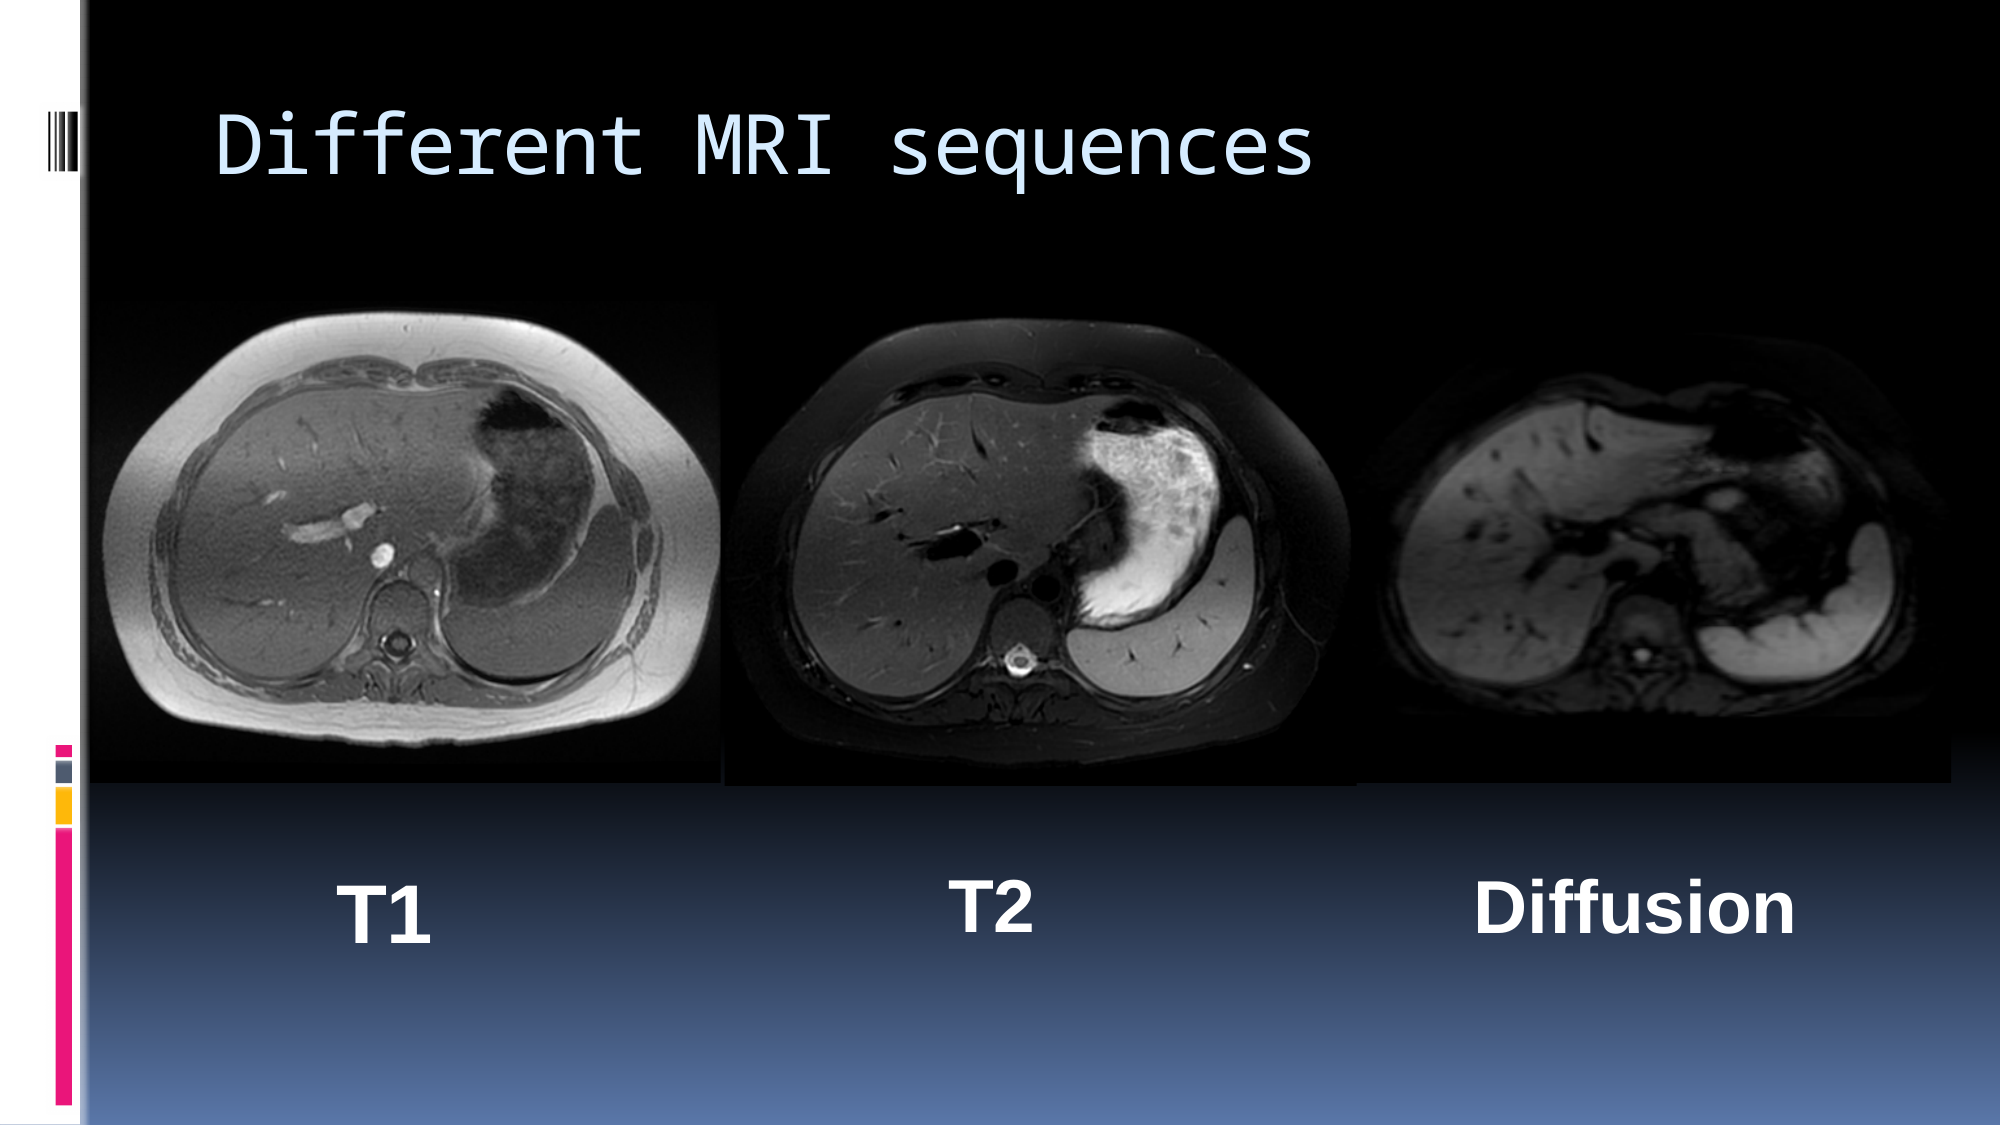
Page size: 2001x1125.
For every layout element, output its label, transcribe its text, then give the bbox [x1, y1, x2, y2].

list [1350, 311, 1952, 783]
picture [89, 300, 721, 783]
text_box T1 [198, 852, 571, 968]
text_box T2 [764, 849, 1219, 955]
picture [724, 284, 1358, 786]
text_box Diffusion [1397, 851, 1875, 956]
title Different MRI sequences [200, 84, 1900, 235]
